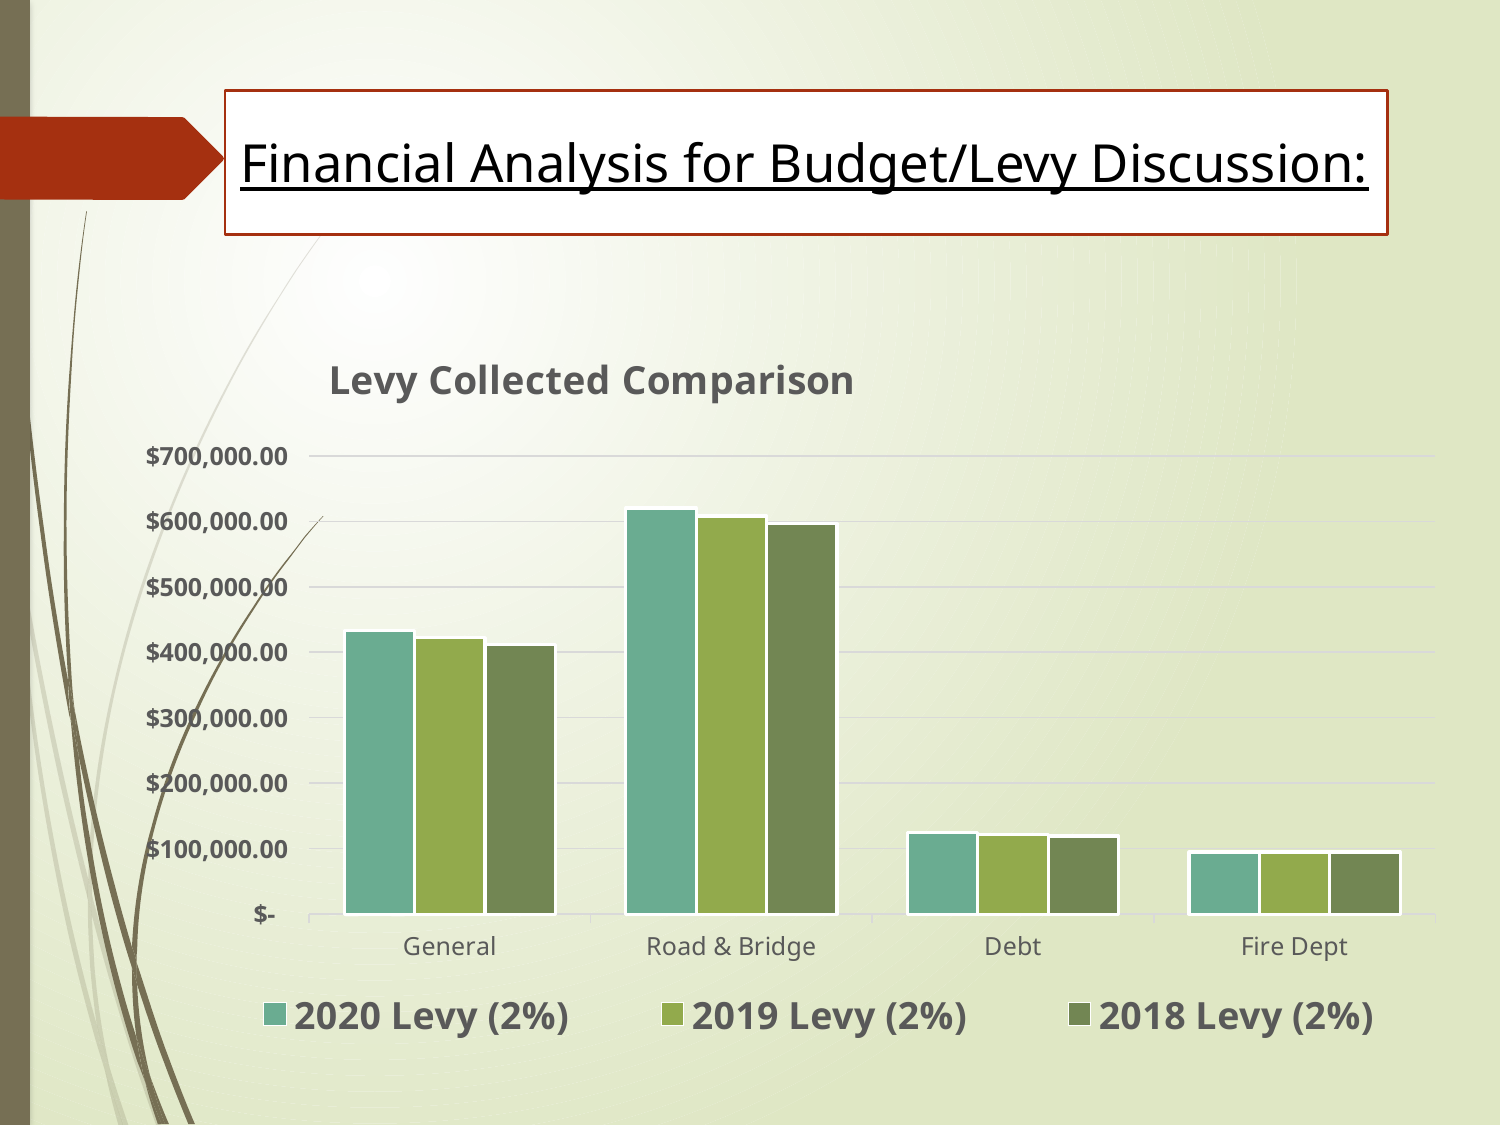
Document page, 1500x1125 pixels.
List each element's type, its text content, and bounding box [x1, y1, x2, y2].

chart [112, 324, 1463, 1056]
title Financial Analysis for Budget/Levy Discussion: [224, 89, 1389, 236]
